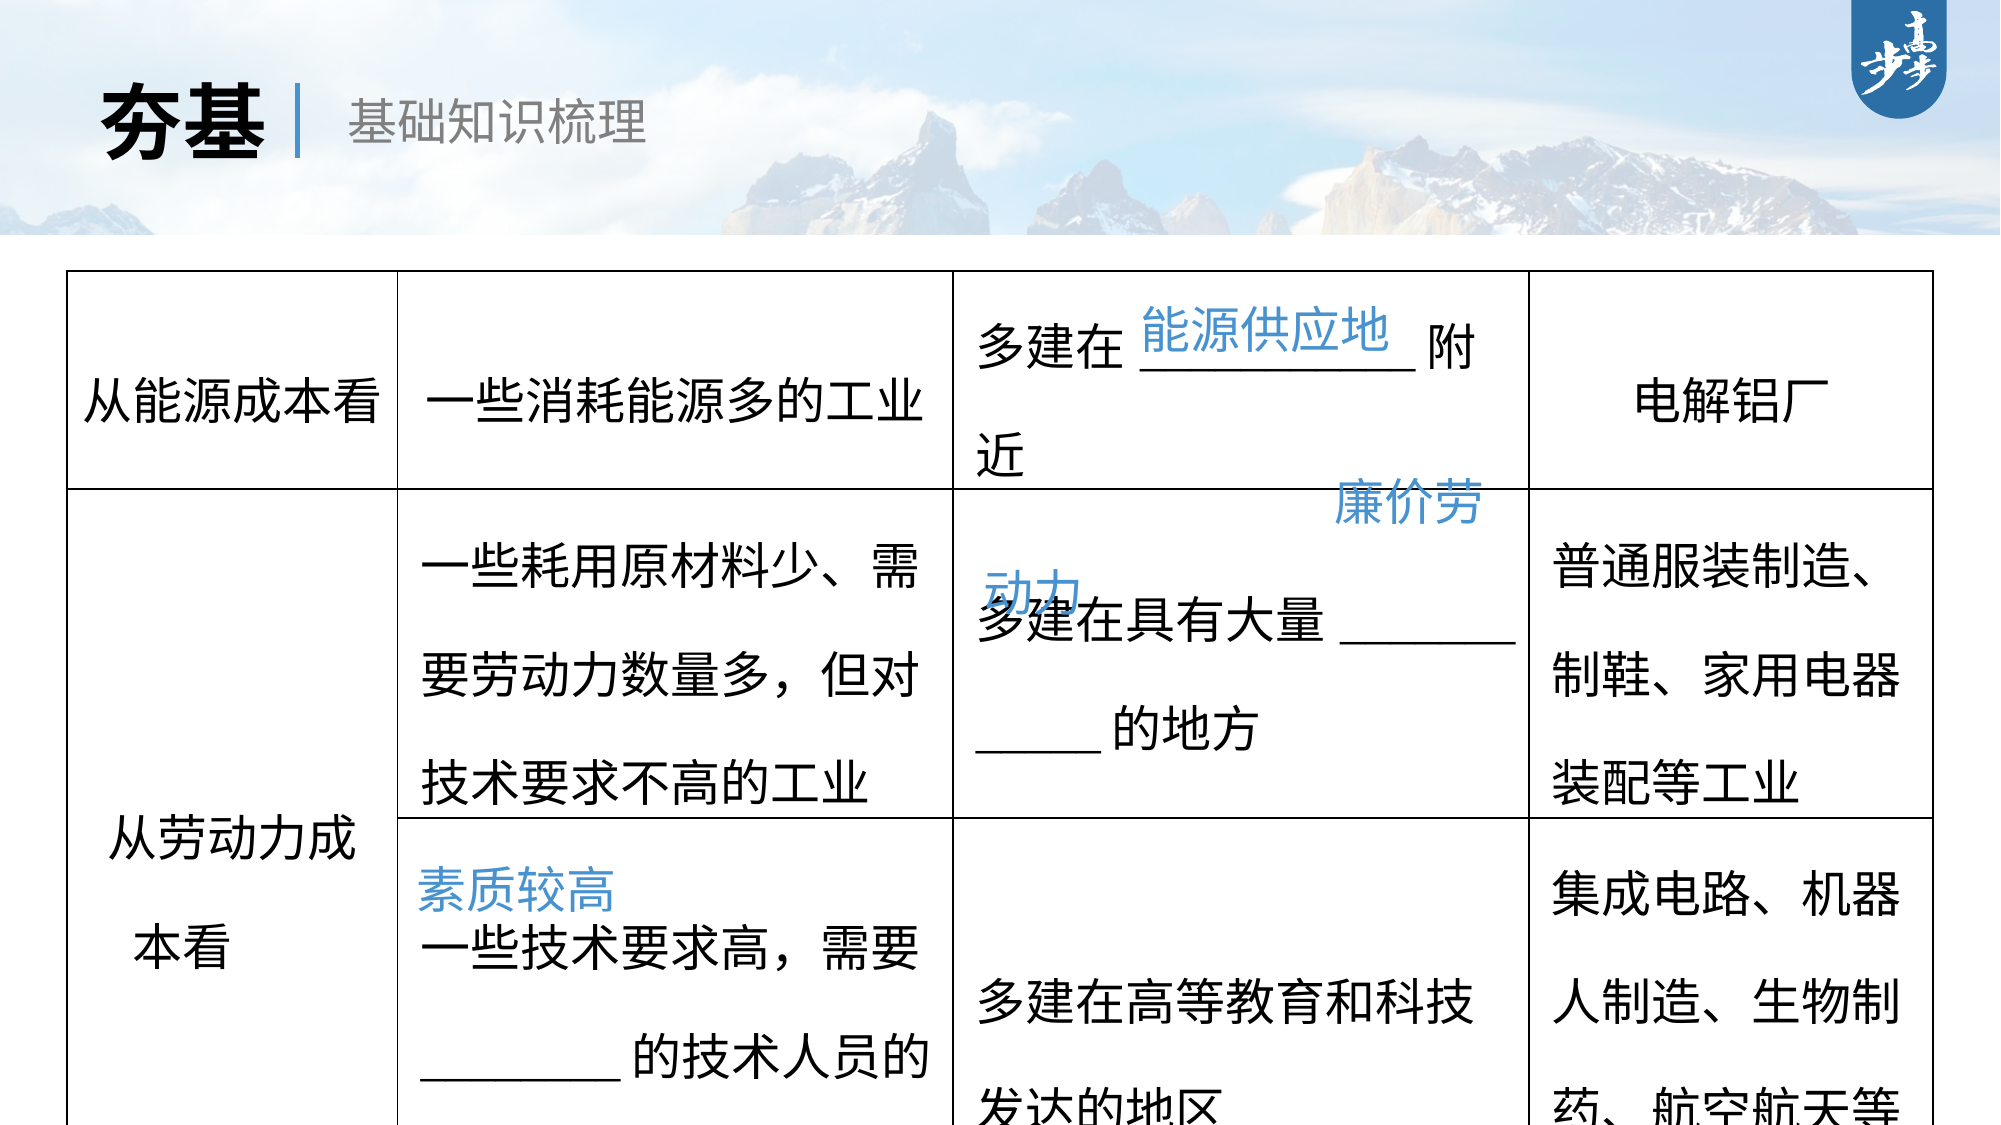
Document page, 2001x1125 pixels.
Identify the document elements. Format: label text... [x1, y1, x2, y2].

table_cell 一些耗用原材料少、需要劳动力数量多，但对技术要求不高的工业 [398, 490, 952, 817]
table_header 从能源成本看 [68, 272, 397, 488]
table_cell 一些技术要求高，需要________的技术人员的工业 [398, 819, 952, 1125]
text_box 基础知识梳理 [369, 82, 884, 158]
text_box 能源供应地 [1125, 291, 1405, 366]
table_cell 多建在具有大量_______ _____的地方 [954, 490, 1528, 817]
table_cell 从劳动力成 本看 [68, 490, 397, 1125]
text_box 素质较高 [401, 850, 632, 926]
table_header 多建在___________附近 [954, 272, 1528, 488]
text_box 动力 [968, 553, 1099, 629]
text_box 夯基 [85, 63, 369, 178]
table_cell 集成电路、机器人制造、生物制药、航空航天等工业 [1530, 819, 1932, 1125]
table_header 一些消耗能源多的工业 [398, 272, 952, 488]
table_cell 普通服装制造、制鞋、家用电器装配等工业 [1530, 490, 1932, 817]
table_cell 多建在高等教育和科技发达的地区 [954, 819, 1528, 1125]
table_header 电解铝厂 [1530, 272, 1932, 488]
text_box 廉价劳 [1319, 462, 1500, 538]
